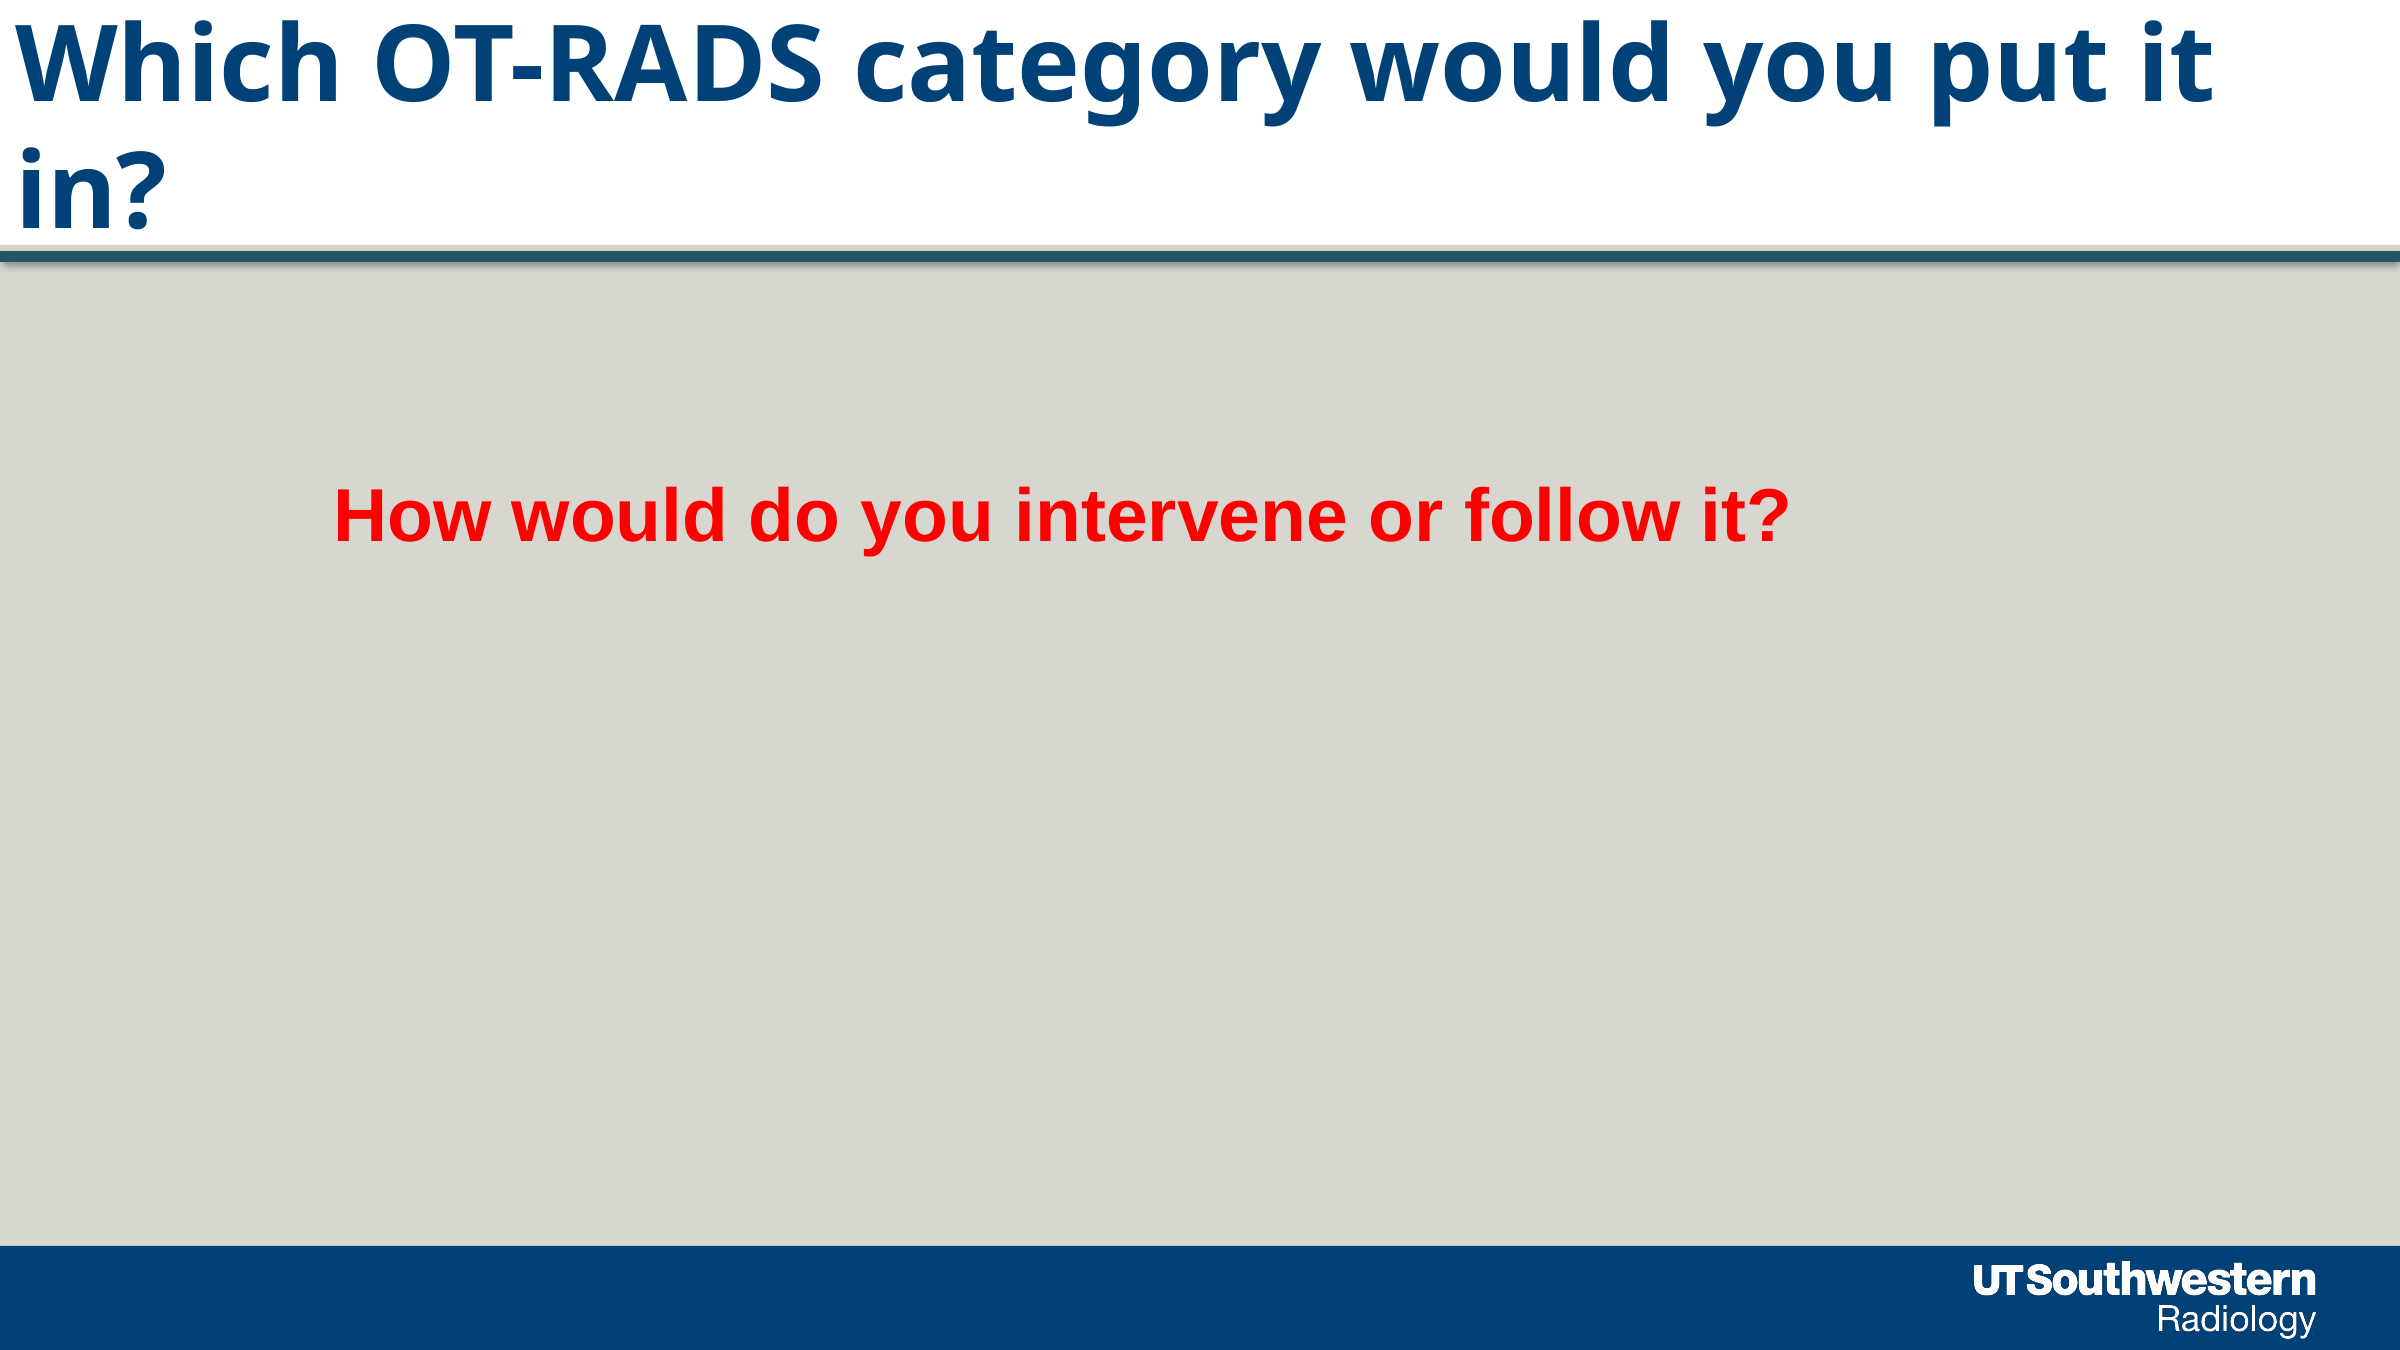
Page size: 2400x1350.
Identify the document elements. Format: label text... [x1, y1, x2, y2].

title Which OT-RADS category would you put it in? [0, 0, 2400, 245]
text_box How would do you intervene or follow it? [318, 459, 1963, 564]
picture [1945, 1236, 2343, 1350]
